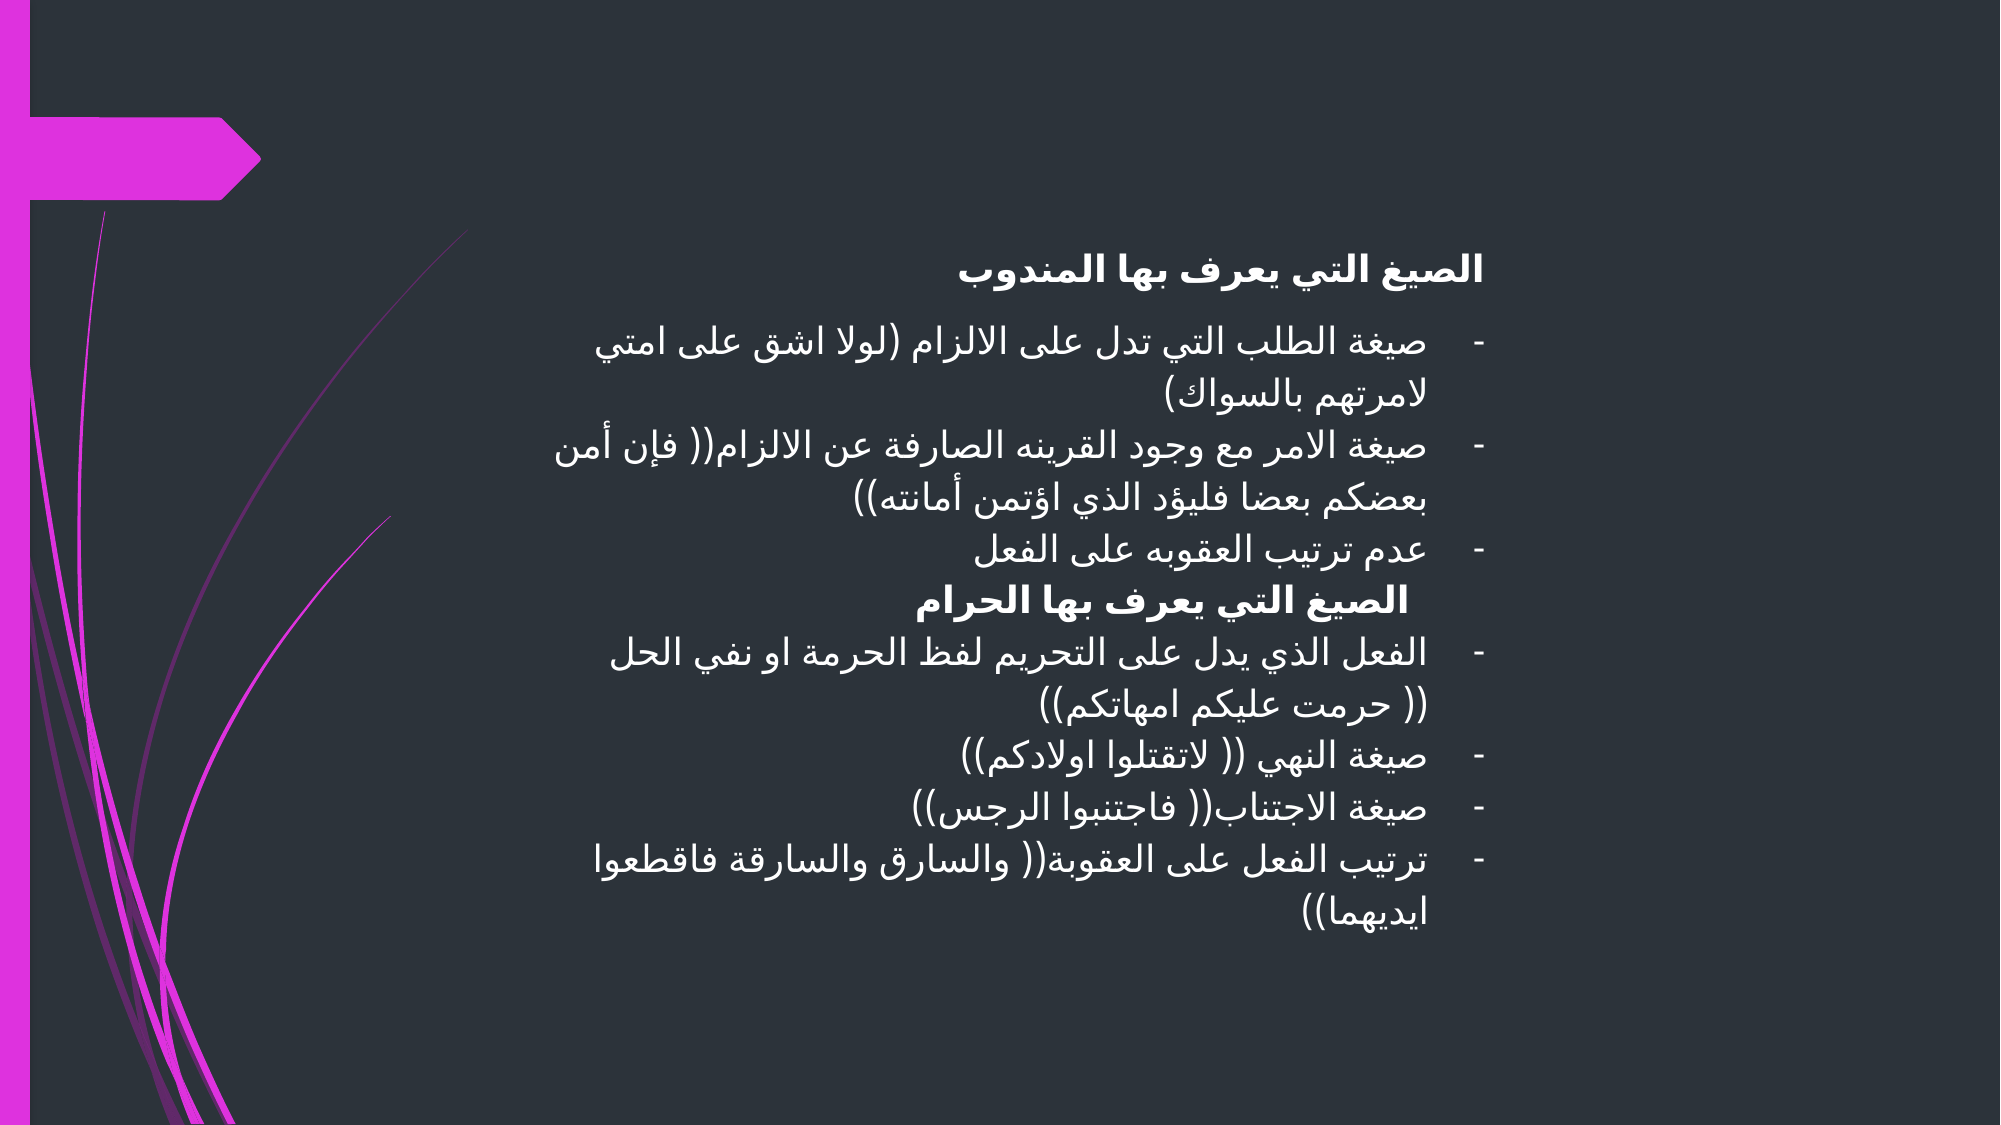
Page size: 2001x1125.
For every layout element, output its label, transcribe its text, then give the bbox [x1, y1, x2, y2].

text_box الصيغ التي يعرف بها المندوب صيغة الطلب التي تدل على الالزام (لولا اشق على امتي لامرتهم بالسواك) صيغة الامر مع وجود القرينه الصارفة عن الالزام(( فإن أمن بعضكم بعضا فليؤد الذي اؤتمن أمانته)) عدم ترتيب العقوبه على الفعل الصيغ التي يعرف بها الحرام الفعل الذي يدل على التحريم لفظ الحرمة او نفي الحل (( حرمت عليكم امهاتكم)) صيغة النهي (( لاتقتلوا اولادكم)) صيغة الاجتناب(( فاجتنبوا الرجس)) ترتيب الفعل على العقوبة(( والسارق والسارقة فاقطعوا ايديهما)) [500, 230, 1500, 991]
